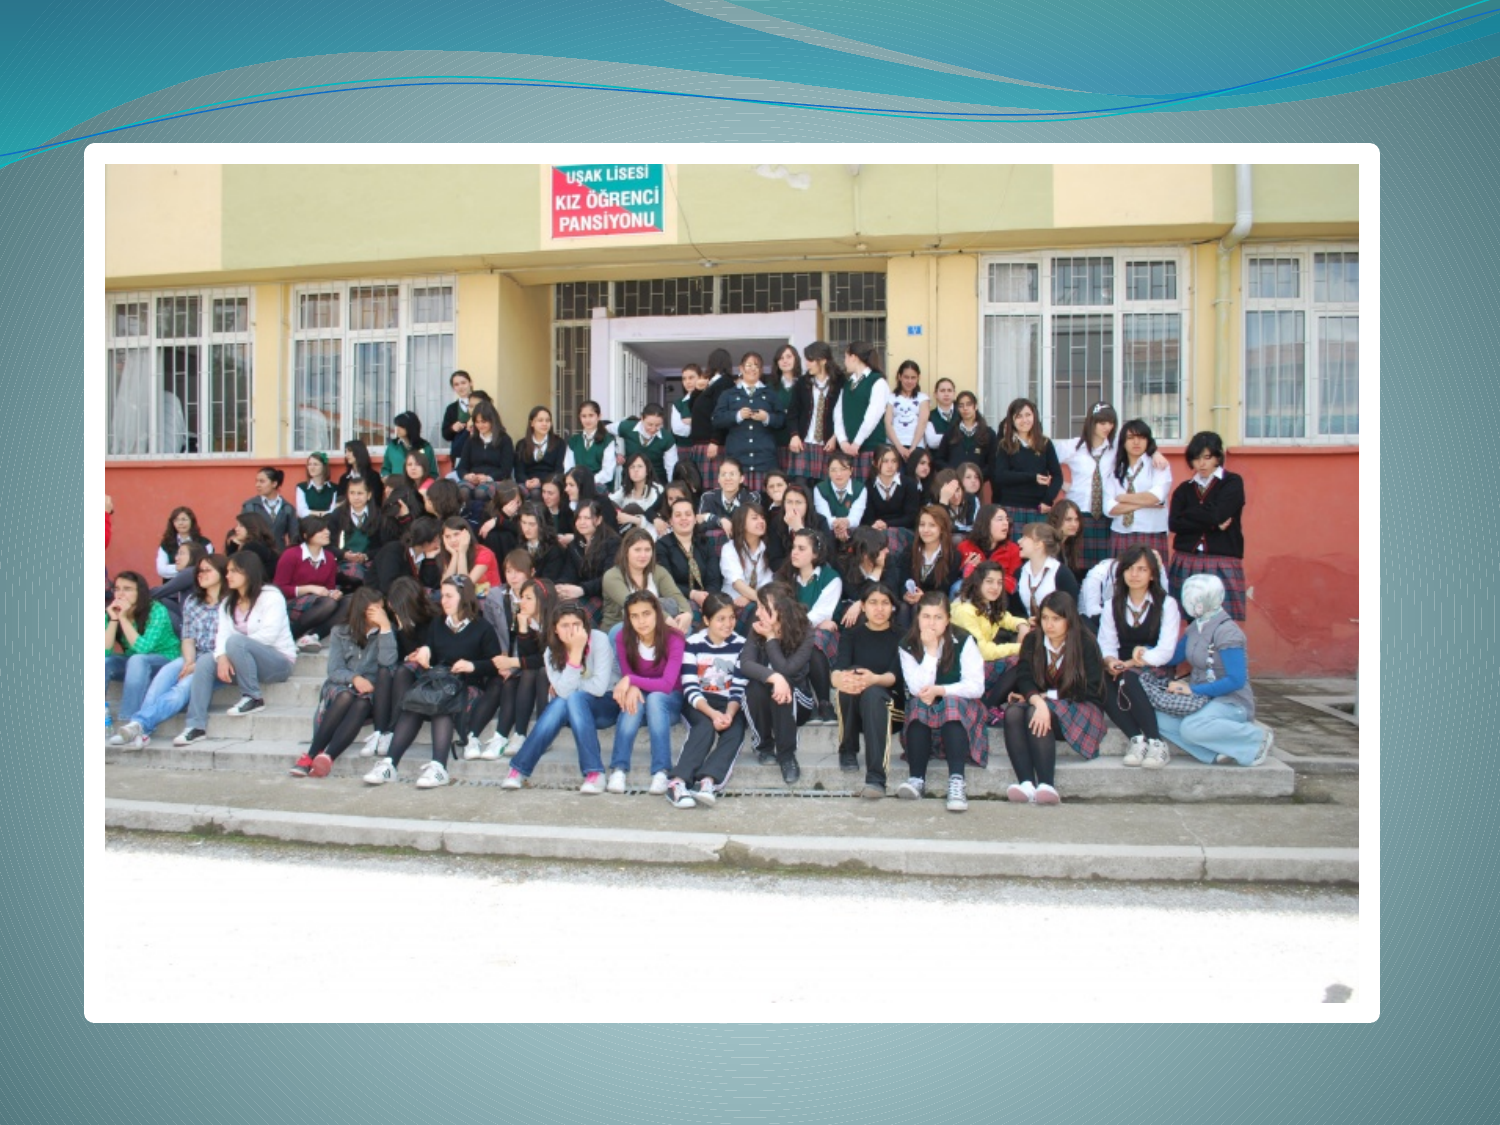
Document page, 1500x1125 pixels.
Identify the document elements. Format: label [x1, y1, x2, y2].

picture [104, 163, 1360, 1003]
